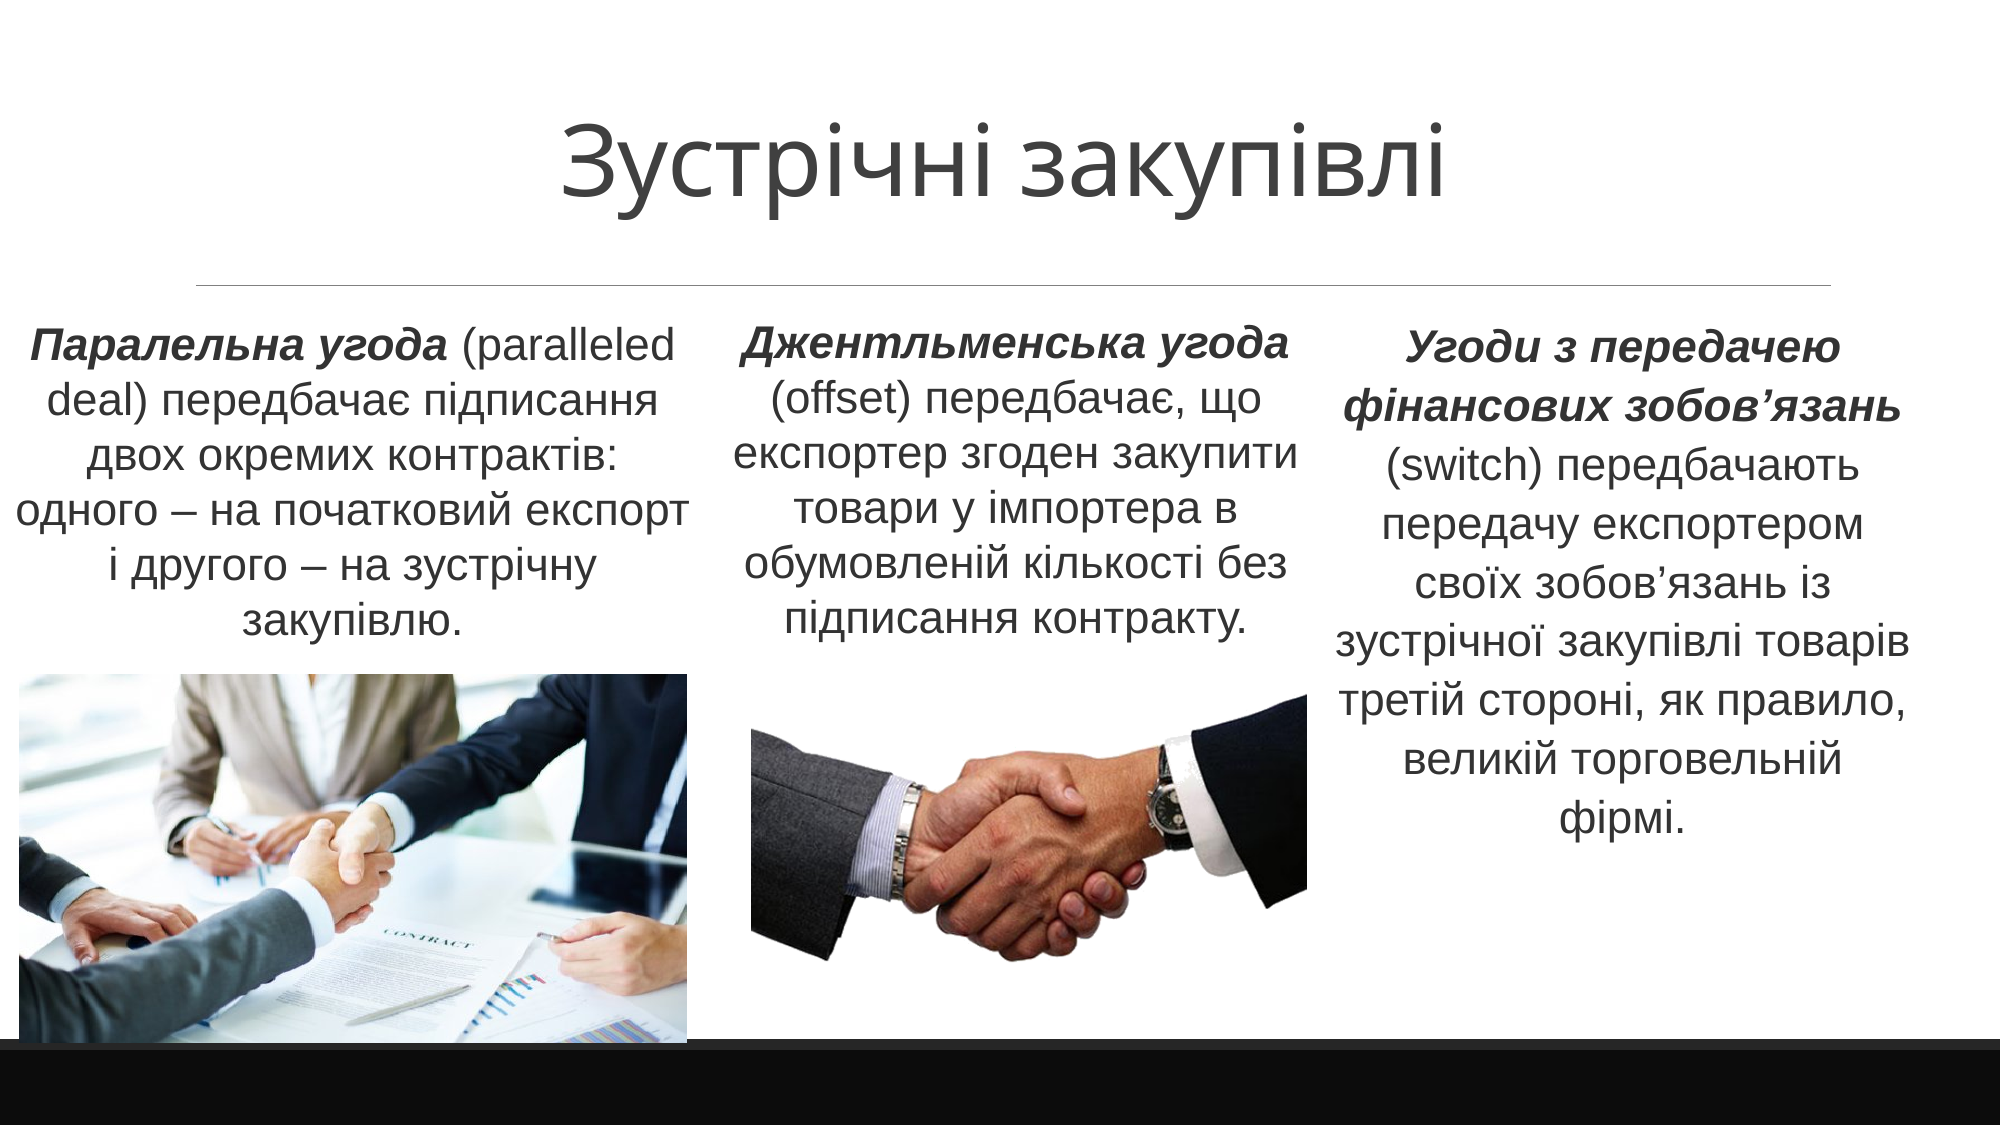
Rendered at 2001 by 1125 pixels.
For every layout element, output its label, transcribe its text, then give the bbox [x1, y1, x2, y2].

text_box Угоди з передачею фінансових зобов’язань (switch) передбачають передачу експортером своїх зобов’язань із зустрічної закупівлі товарів третій стороні, як правило, великій торговельній фірмі. [1207, 305, 1927, 850]
picture [18, 674, 687, 1044]
title Зустрічні закупівлі [180, 47, 1830, 285]
text_box Паралельна угода (paralleled deal) передбачає підписання двох окремих контрактів: одного – на початковий експорт і другого – на зустрічну закупівлю. [0, 307, 706, 652]
picture [750, 674, 1308, 1044]
text_box Джентльменська угода (offset) передбачає, що експортер згоден закупити товари у імпортера в обумовленій кількості без підписання контракту. [705, 305, 1207, 651]
